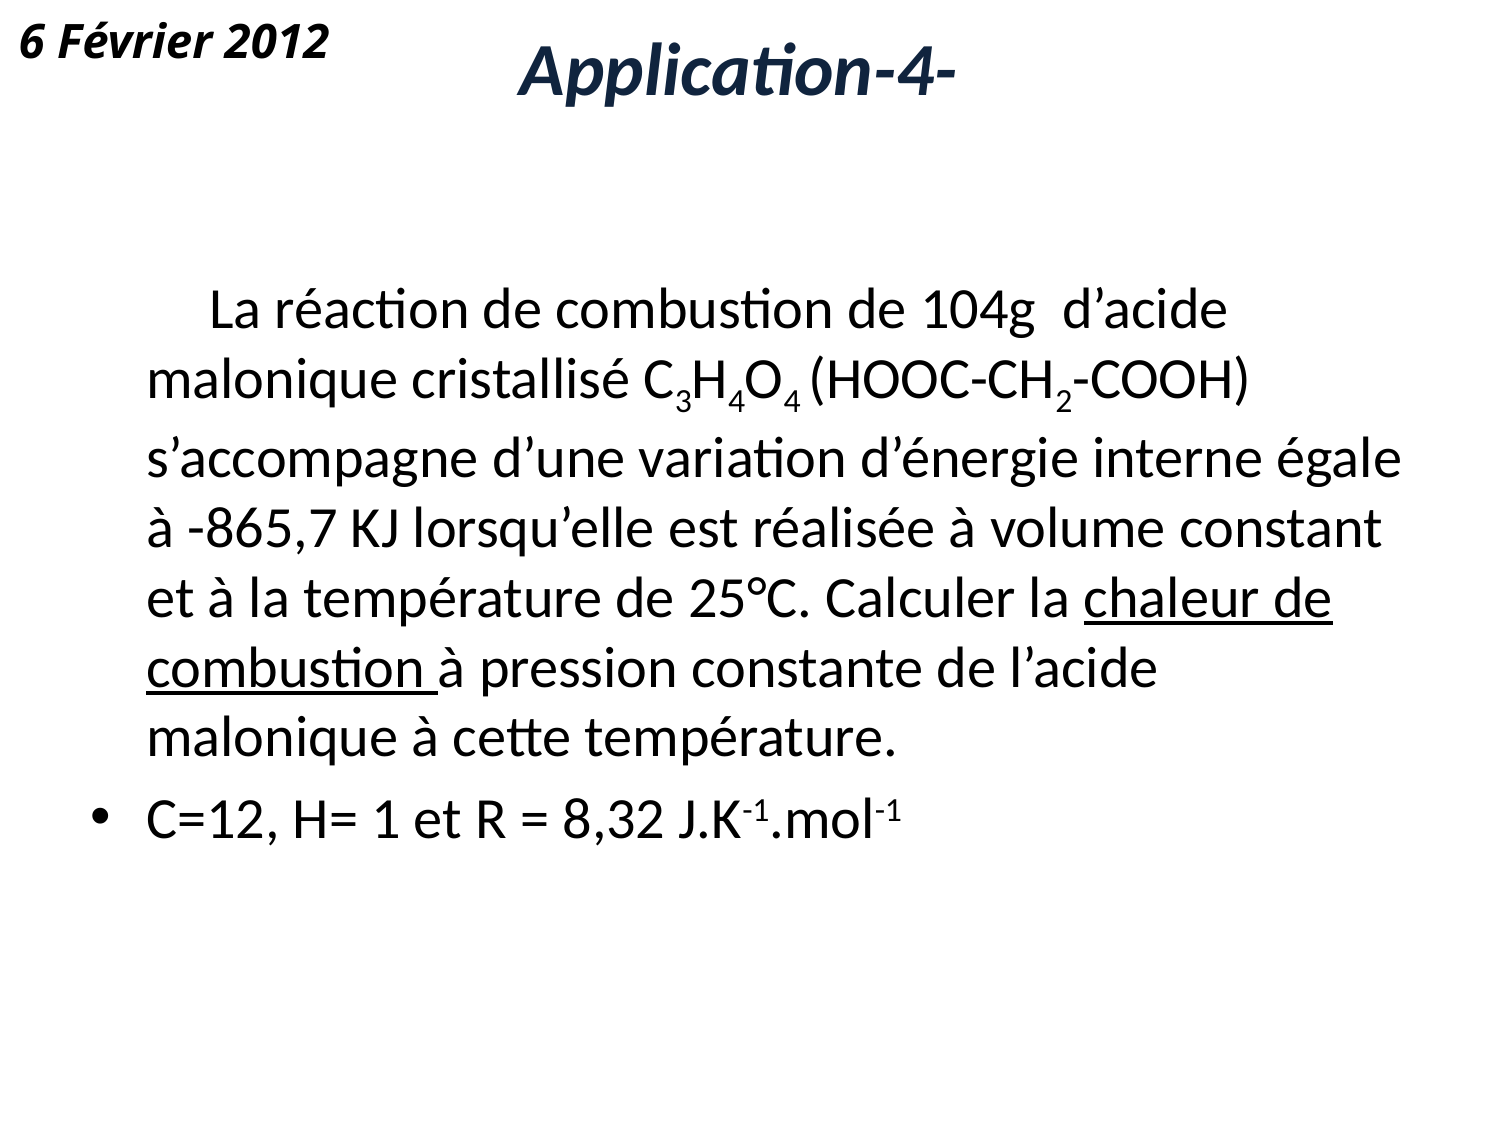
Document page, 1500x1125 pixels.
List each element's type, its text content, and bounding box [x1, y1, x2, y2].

title Application-4- [348, 42, 1130, 139]
list La réaction de combustion de 104g d’acide malonique cristallisé C3H4O4 (HOOC-CH2-COOH) s’accompagne d’une variation d’énergie interne égale à -865,7 KJ lorsqu’elle est réalisée à volume constant et à la température de 25°C. Calculer la chaleur de combustion à pression constante de l’acide malonique à cette température. C=12, H= 1 et R = 8,32 J.K-1.mol-1 [75, 262, 1425, 1005]
text_box 6 Février 2012 [0, 0, 349, 79]
